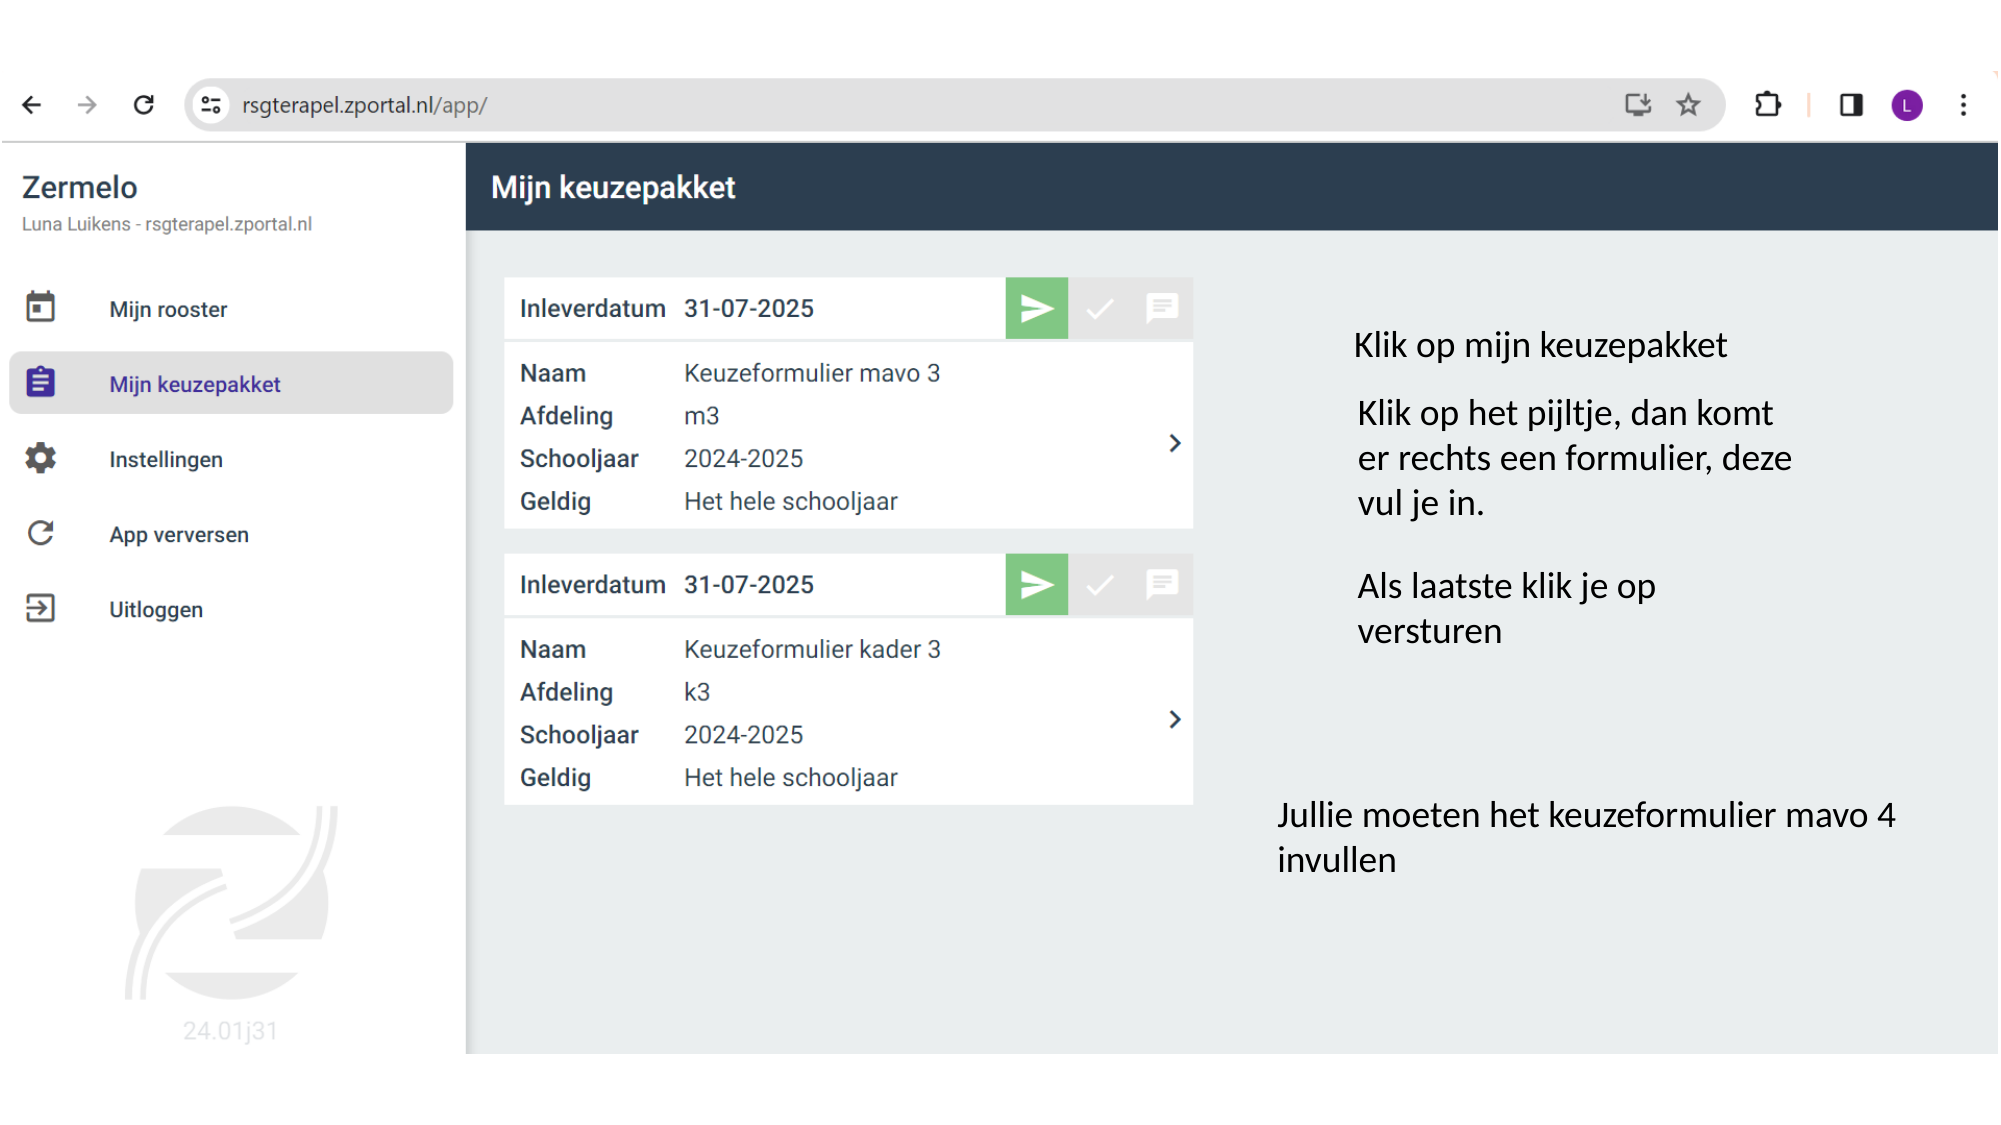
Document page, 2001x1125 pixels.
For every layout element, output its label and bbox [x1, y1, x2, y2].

picture [2, 71, 1998, 1054]
